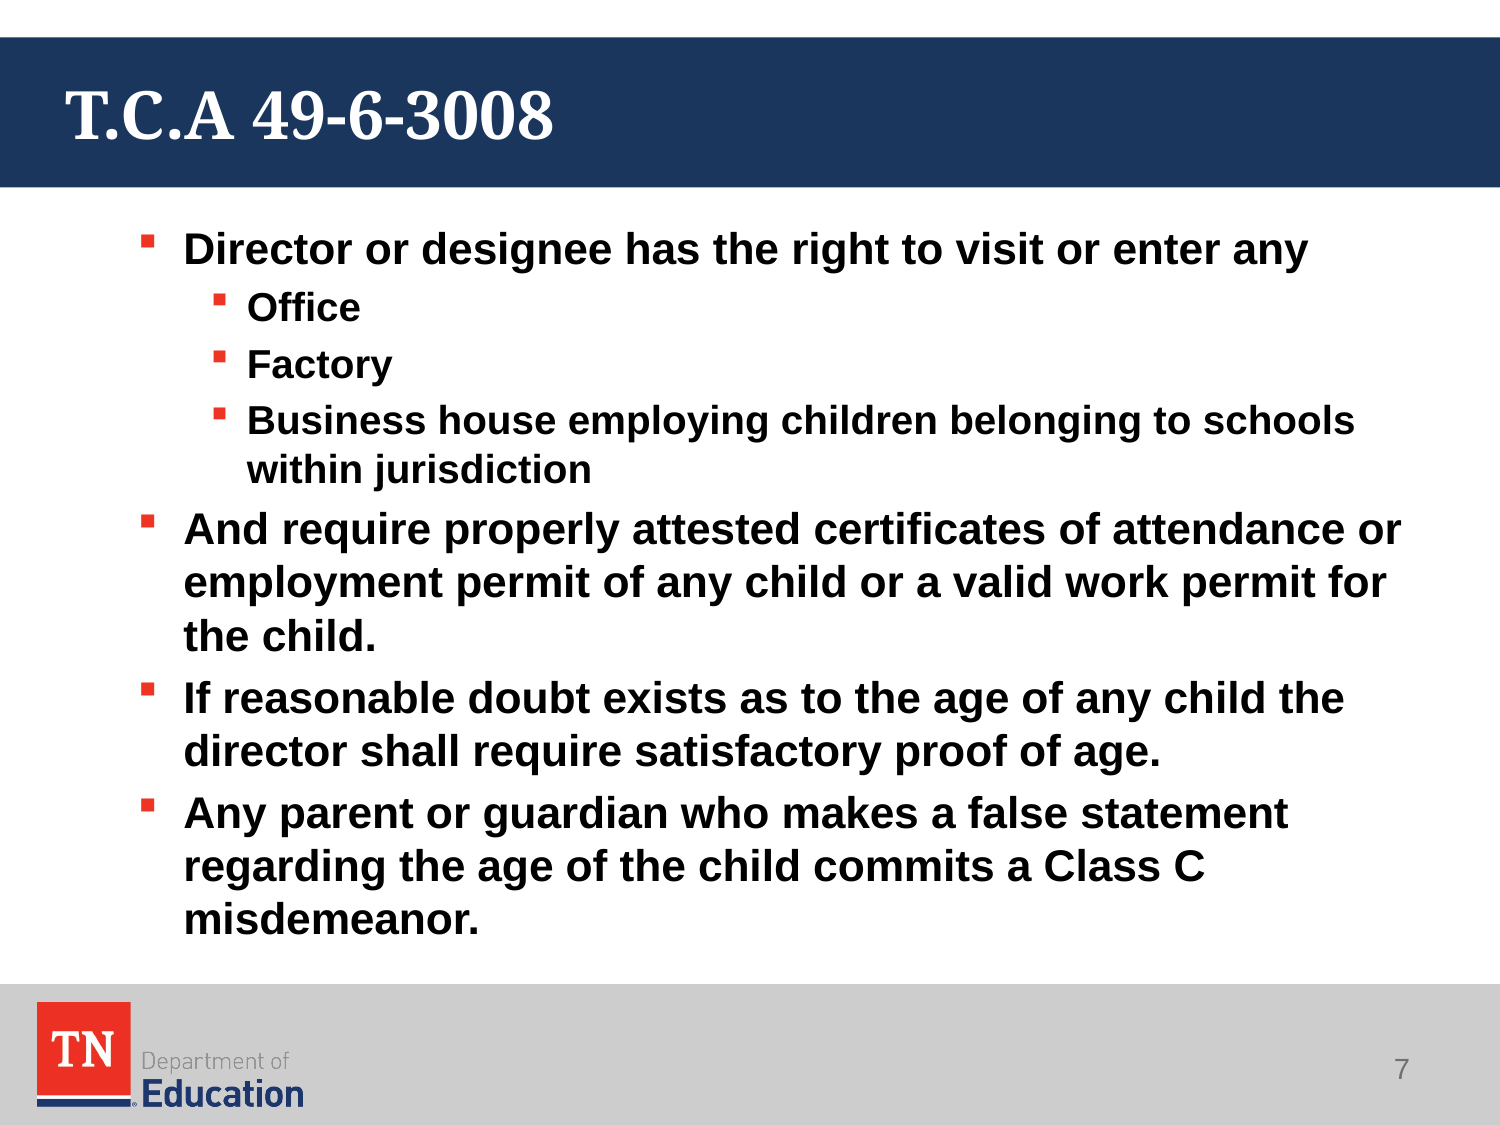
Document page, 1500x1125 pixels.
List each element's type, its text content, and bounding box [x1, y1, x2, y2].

picture [37, 1002, 303, 1107]
title T.C.A 49-6-3008 [50, 37, 1413, 188]
list Director or designee has the right to visit or enter any Office Factory Business house employing children belonging to schools within jurisdiction And require properly attested certificates of attendance or employment permit of any child or a valid work permit for the child. If reasonable doubt exists as to the age of any child the director shall require satisfactory proof of age. Any parent or guardian who makes a false statement regarding the age of the child commits a Class C misdemeanor. [50, 212, 1425, 955]
slide_number 7 [1350, 1042, 1425, 1103]
